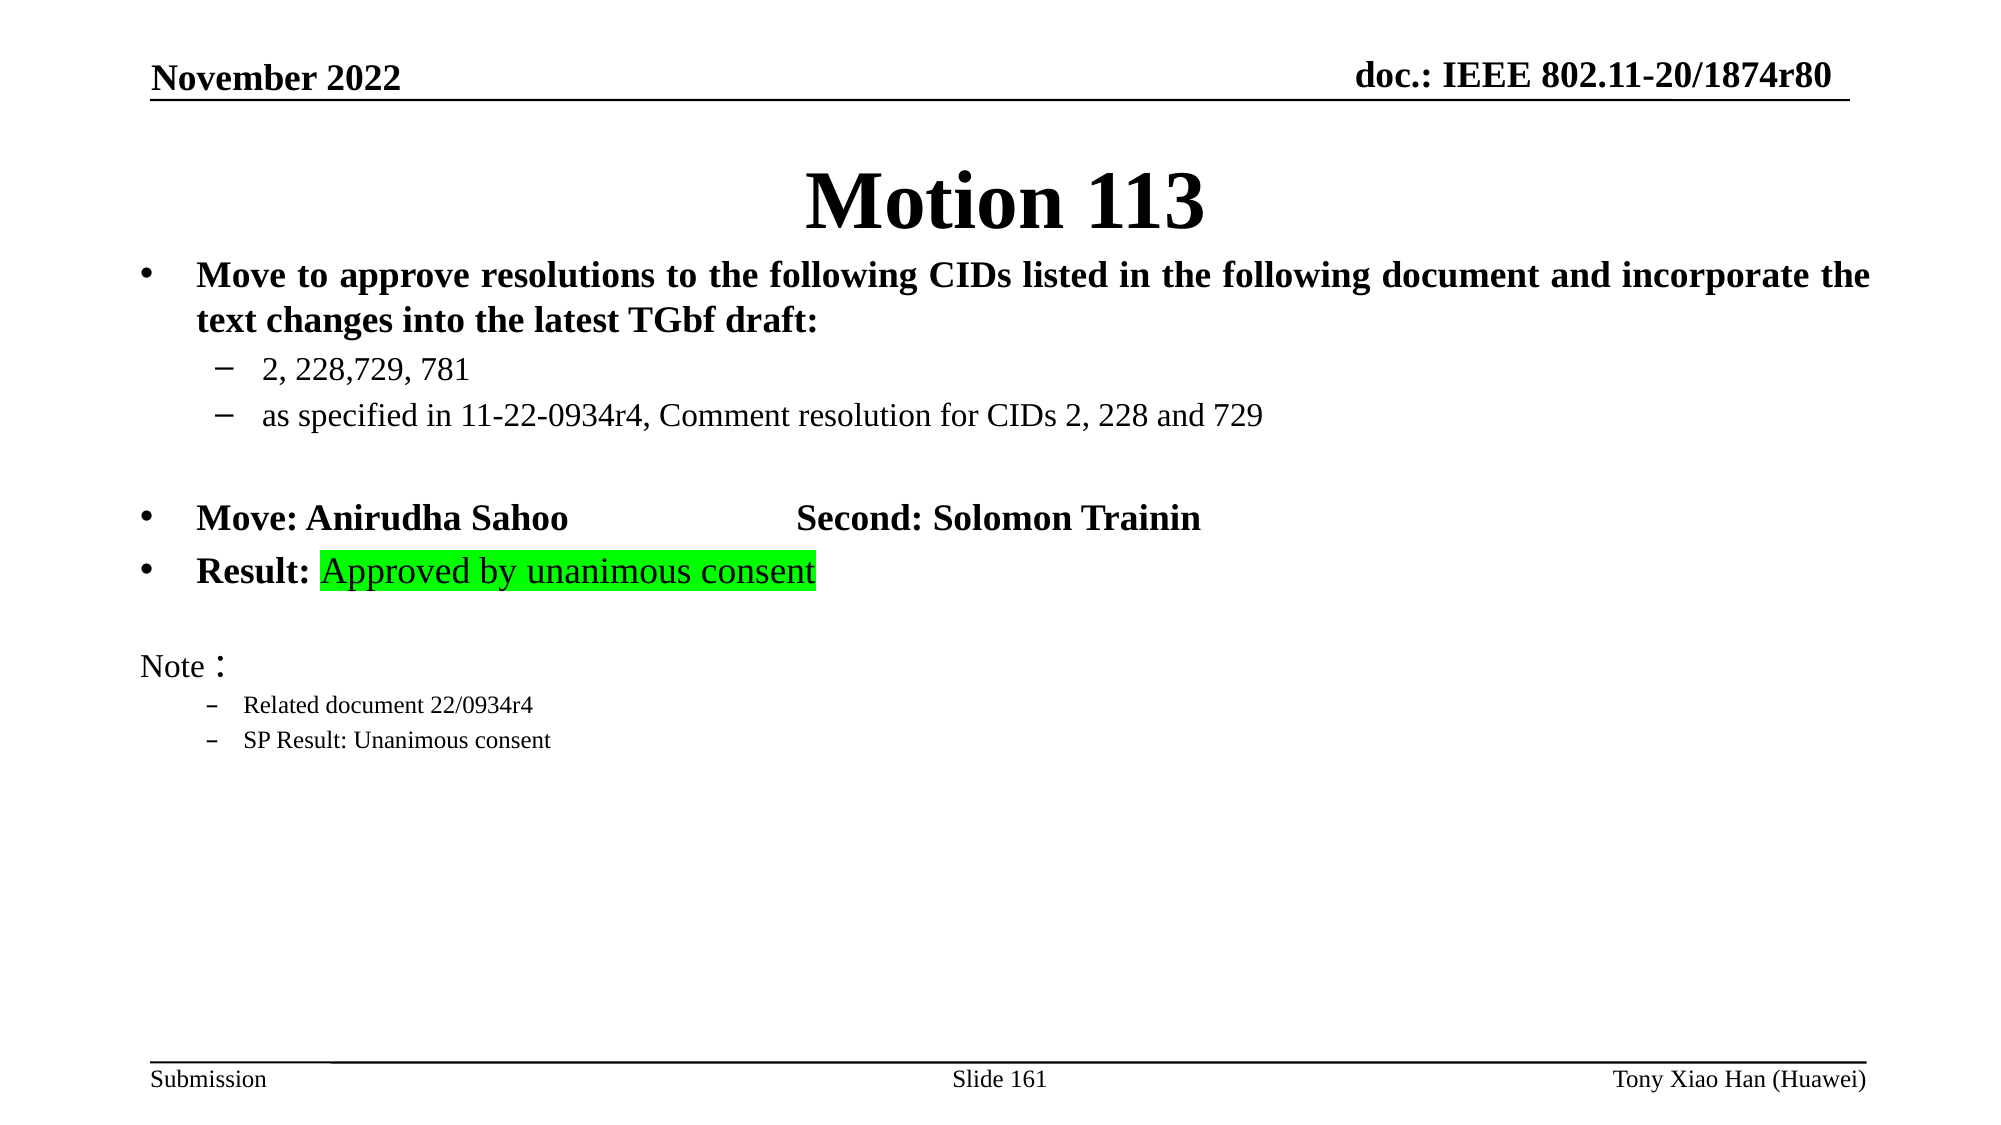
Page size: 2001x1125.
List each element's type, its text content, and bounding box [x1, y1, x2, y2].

text_box Move to approve resolutions to the following CIDs listed in the following document and incorporate the text changes into the latest TGbf draft: 2, 228,729, 781 as specified in 11-22-0934r4, Comment resolution for CIDs 2, 228 and 729 Move: Anirudha Sahoo Second: Solomon Trainin Result: Approved by unanimous consent Note： Related document 22/0934r4 SP Result: Unanimous consent [125, 212, 1888, 900]
text_box Motion 113 [368, 137, 1644, 212]
